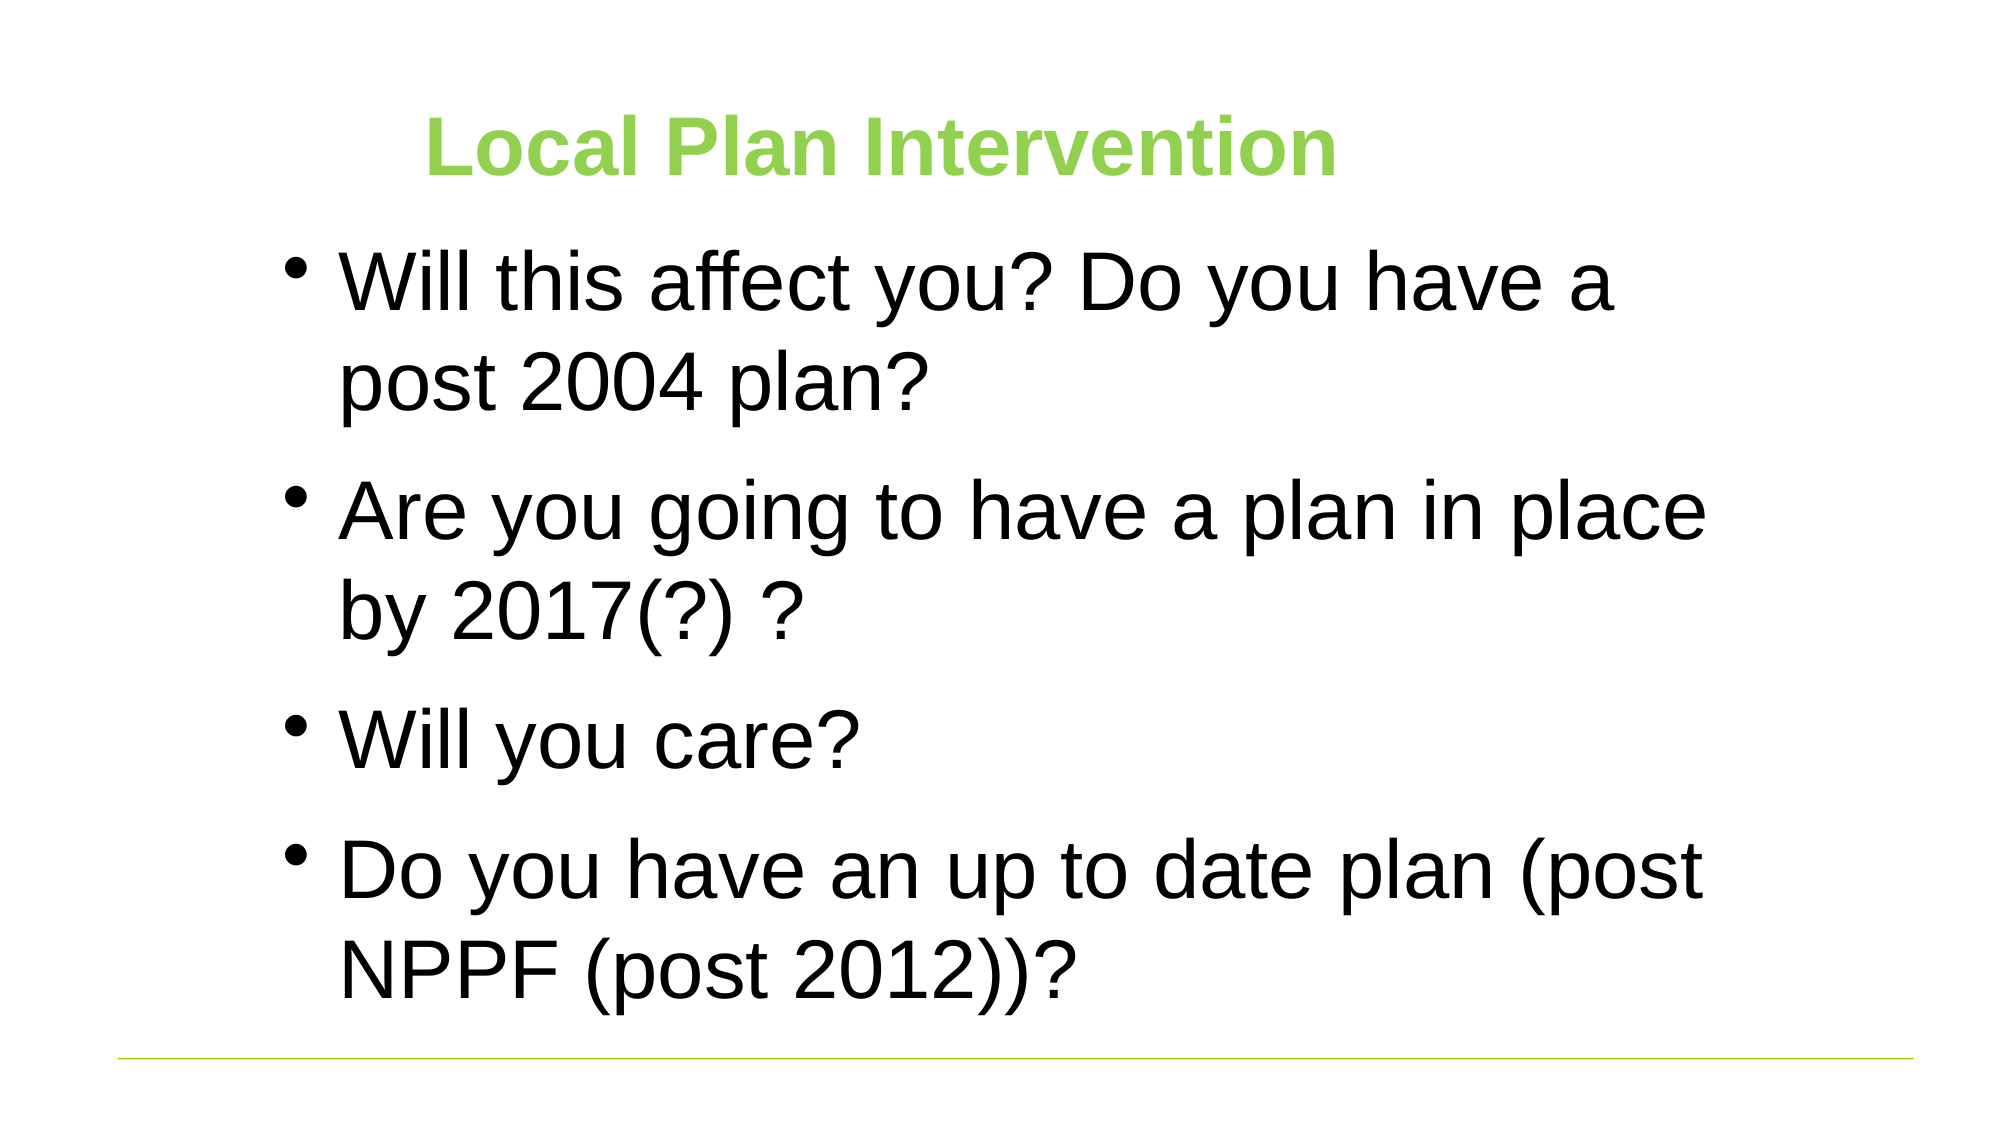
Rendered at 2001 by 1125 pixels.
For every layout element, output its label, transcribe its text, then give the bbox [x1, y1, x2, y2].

title Local Plan Intervention [409, 54, 1540, 219]
list Will this affect you? Do you have a post 2004 plan? Are you going to have a plan in place by 2017(?) ? Will you care? Do you have an up to date plan (post NPPF (post 2012))? [267, 219, 1731, 960]
